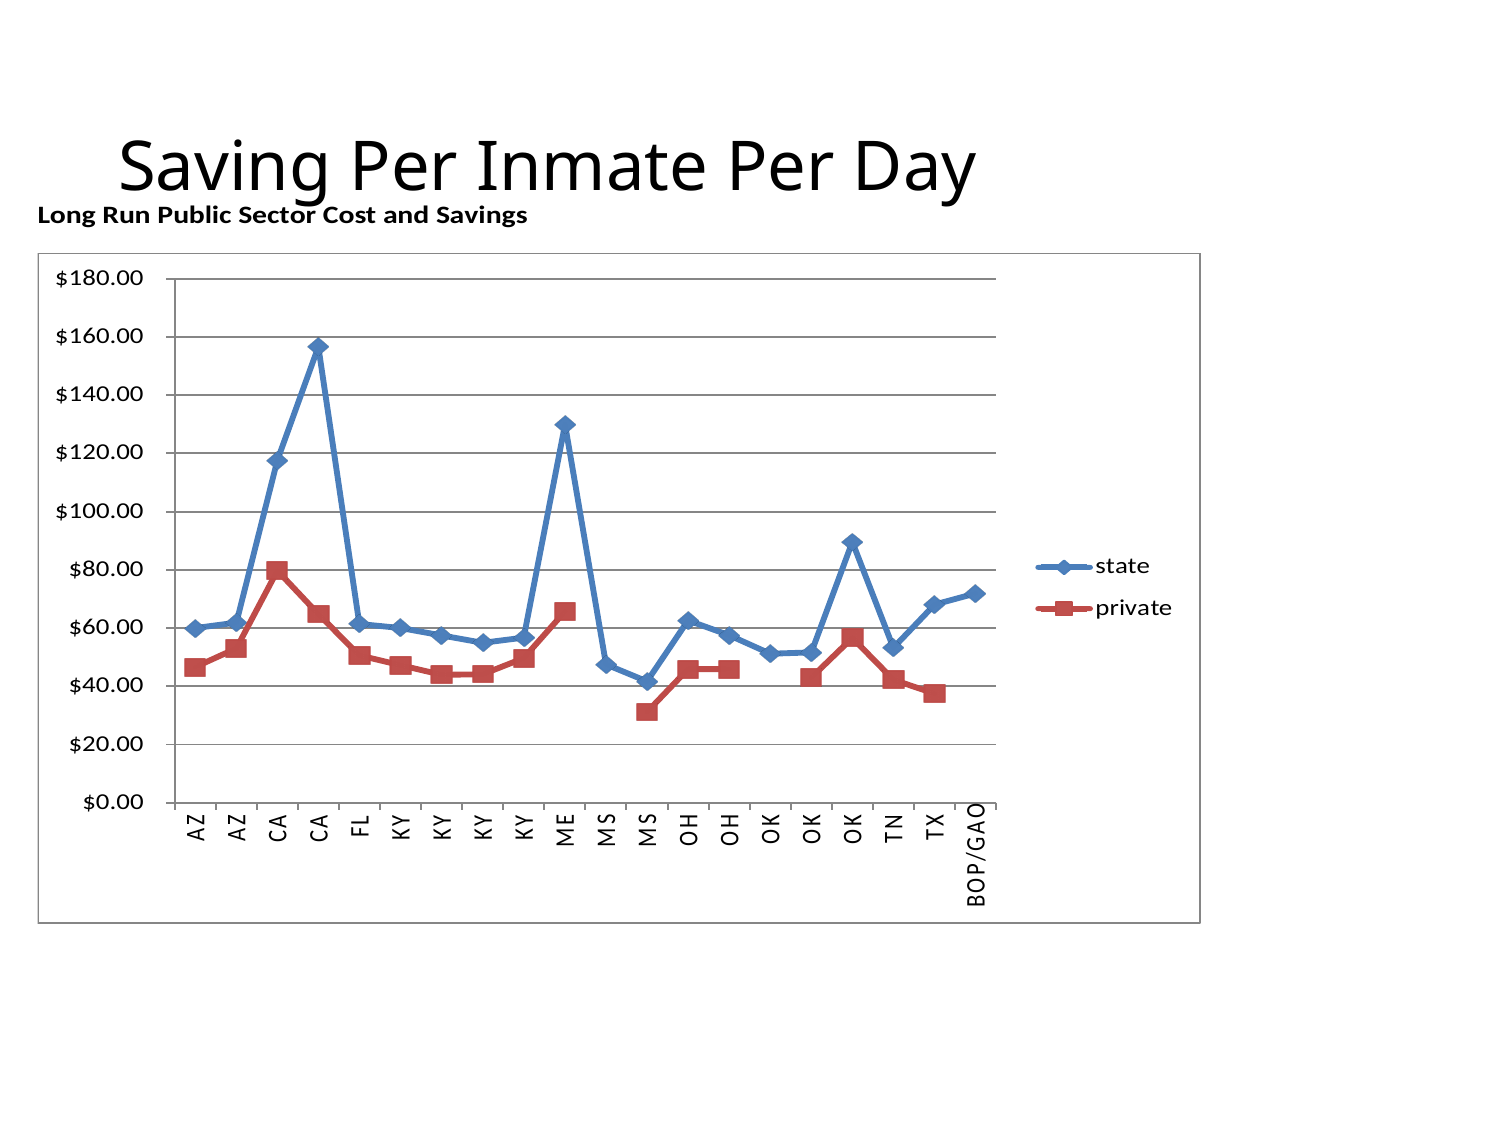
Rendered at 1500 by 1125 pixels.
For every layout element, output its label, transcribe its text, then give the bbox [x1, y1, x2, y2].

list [37, 199, 1500, 1003]
title Saving Per Inmate Per Day [103, 59, 1397, 199]
